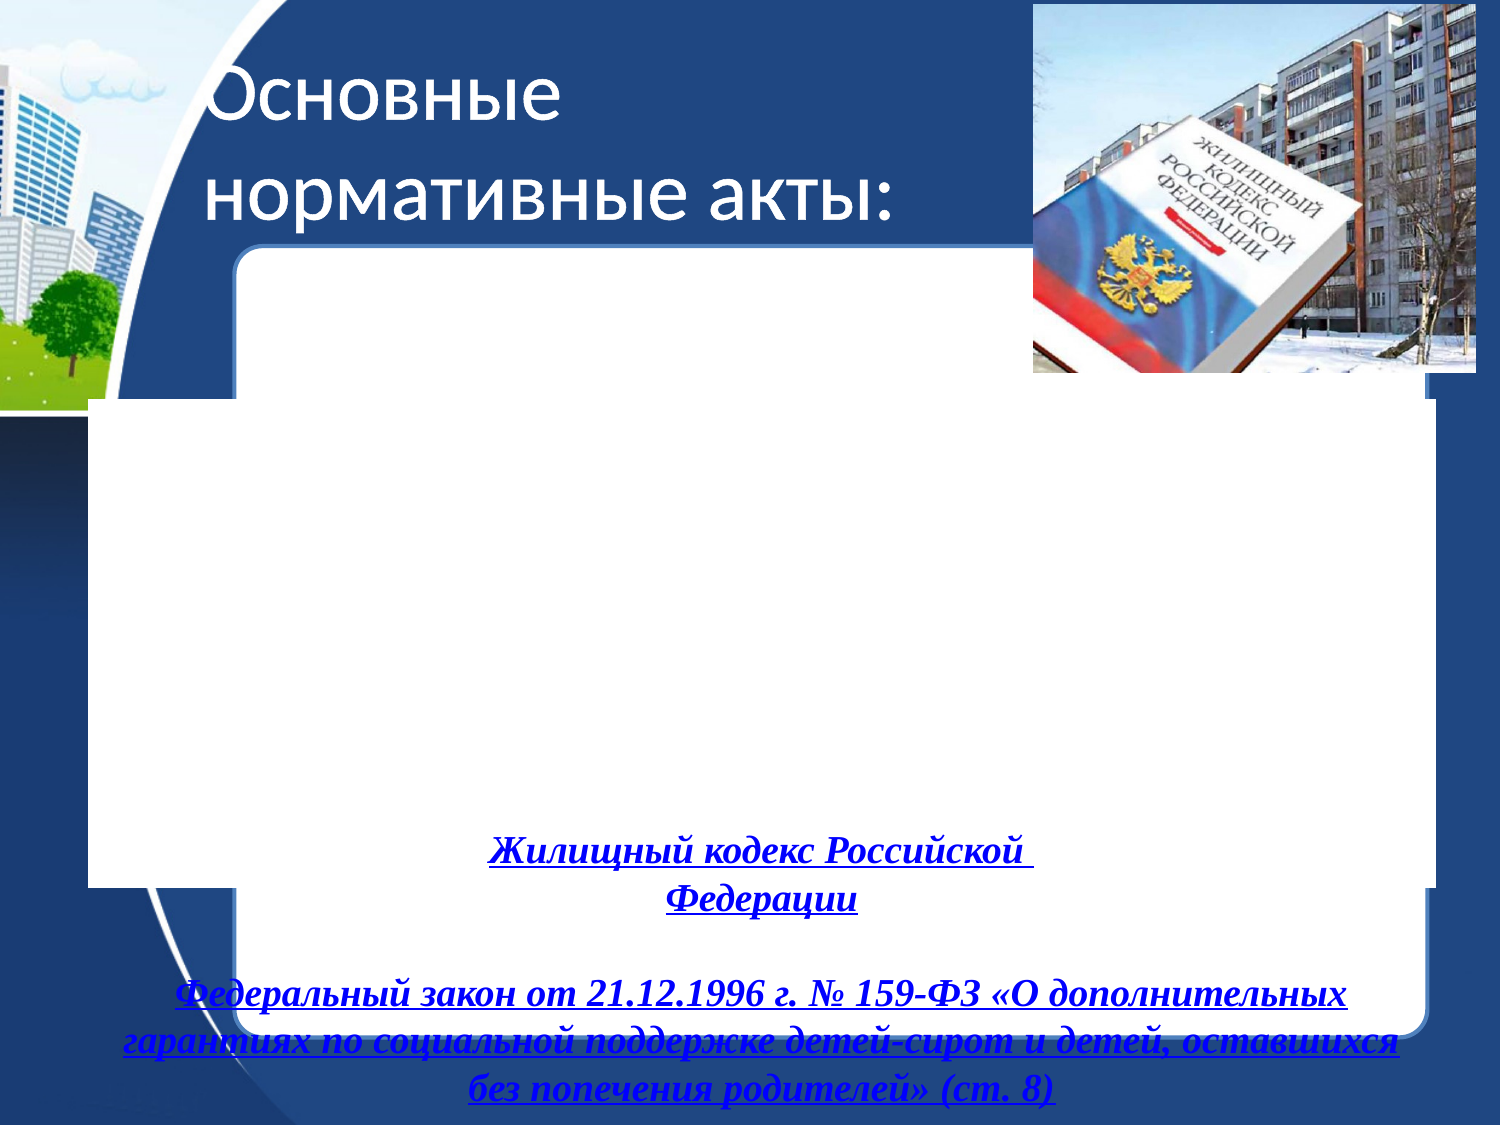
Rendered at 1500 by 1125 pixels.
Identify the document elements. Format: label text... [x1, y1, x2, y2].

text_box [232, 243, 1430, 399]
text_box Закон Орловской области от 6 декабря 2007 года N 727-ОЗ "О дополнительных гарантиях жилищных прав детей-сирот и детей, оставшихся без попечения родителей, лиц из числа детей-сирот и детей, оставшихся без попечения родителей, и наделении органов местного самоуправления Орловской области отдельными государственными полномочиями по обеспечению жилыми помещениями детей-сирот и детей, оставшихся без попечения родителей, лиц из числа детей-сирот и детей, оставшихся без попечения родителей" Жилищный кодекс Российской Федерации Федеральный закон от 21.12.1996 г. № 159-ФЗ «О дополнительных гарантиях по социальной поддержке детей-сирот и детей, оставшихся без попечения родителей» (ст. 8) [88, 399, 1436, 887]
picture [0, 0, 1500, 1125]
text_box Основные нормативные акты: [187, 28, 995, 244]
text_box [232, 887, 1430, 1040]
